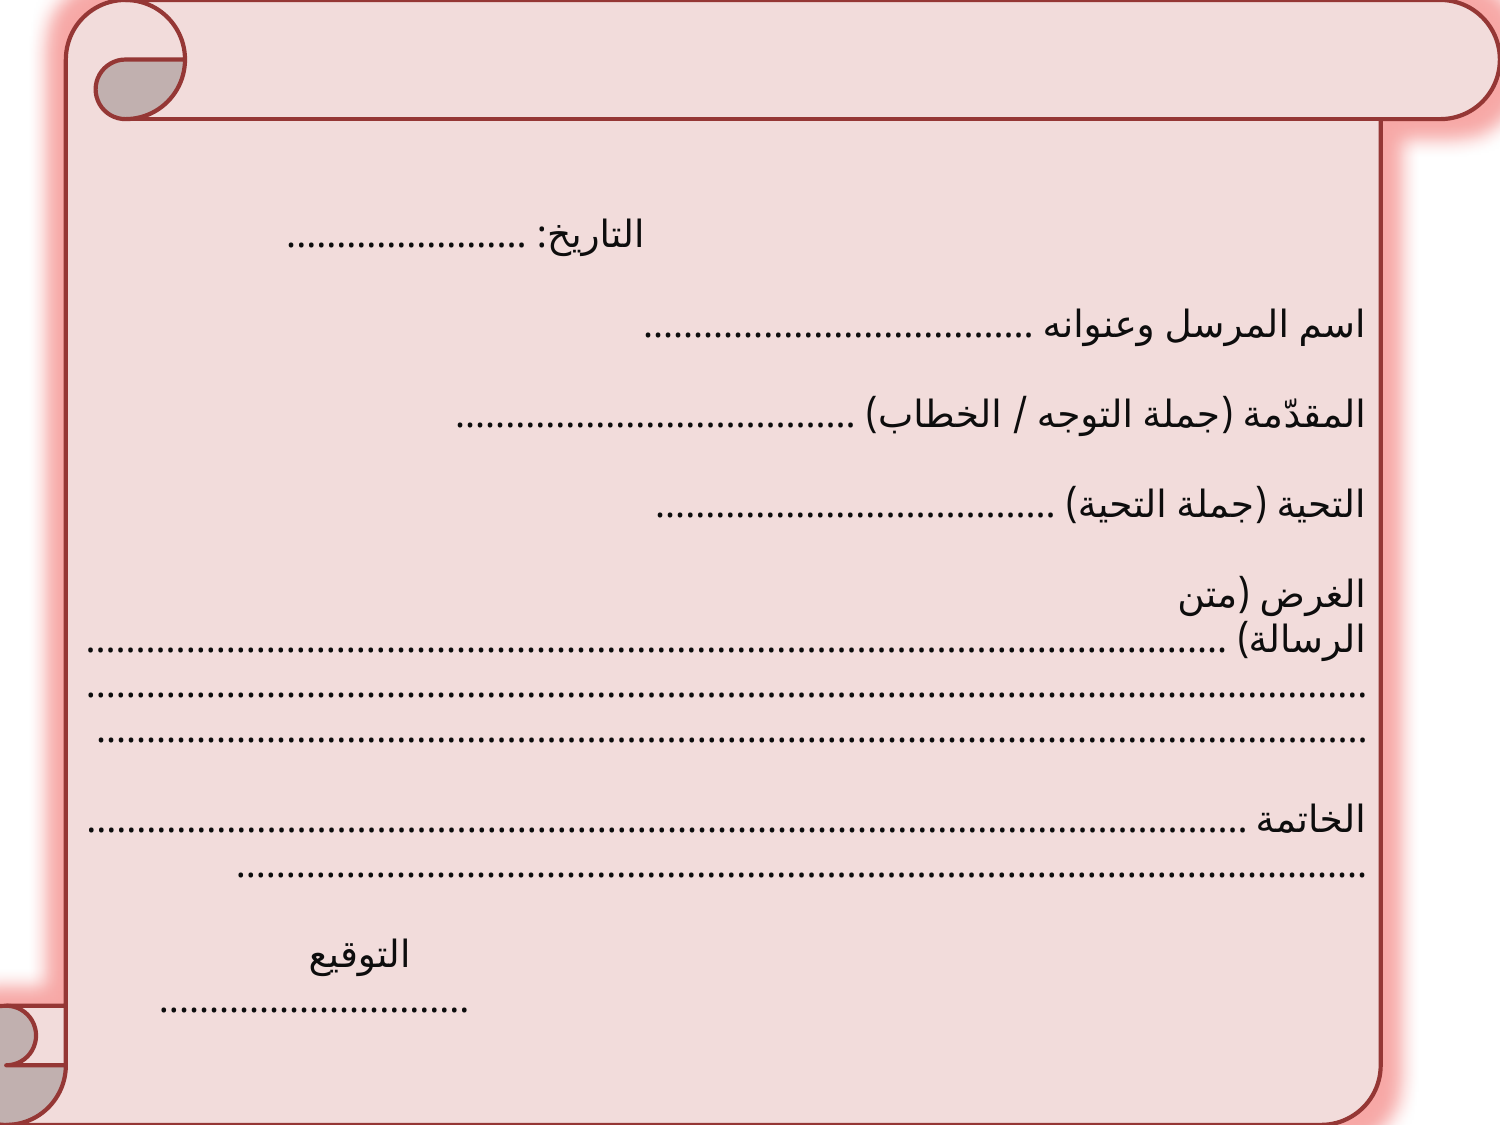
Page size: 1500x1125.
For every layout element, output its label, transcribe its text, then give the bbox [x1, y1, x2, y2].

text_box التاريخ: ........................ اسم المرسل وعنوانه ....................................... المقدّمة (جملة التوجه / الخطاب) ........................................ التحية (جملة التحية) ........................................ الغرض (متن الرسالة) ................................................................................................................................................................................................................................................................................................................................................................................. الخاتمة ..................................................................................................................................................................................................................................... التوقيع ............................... [0, 0, 1500, 1125]
